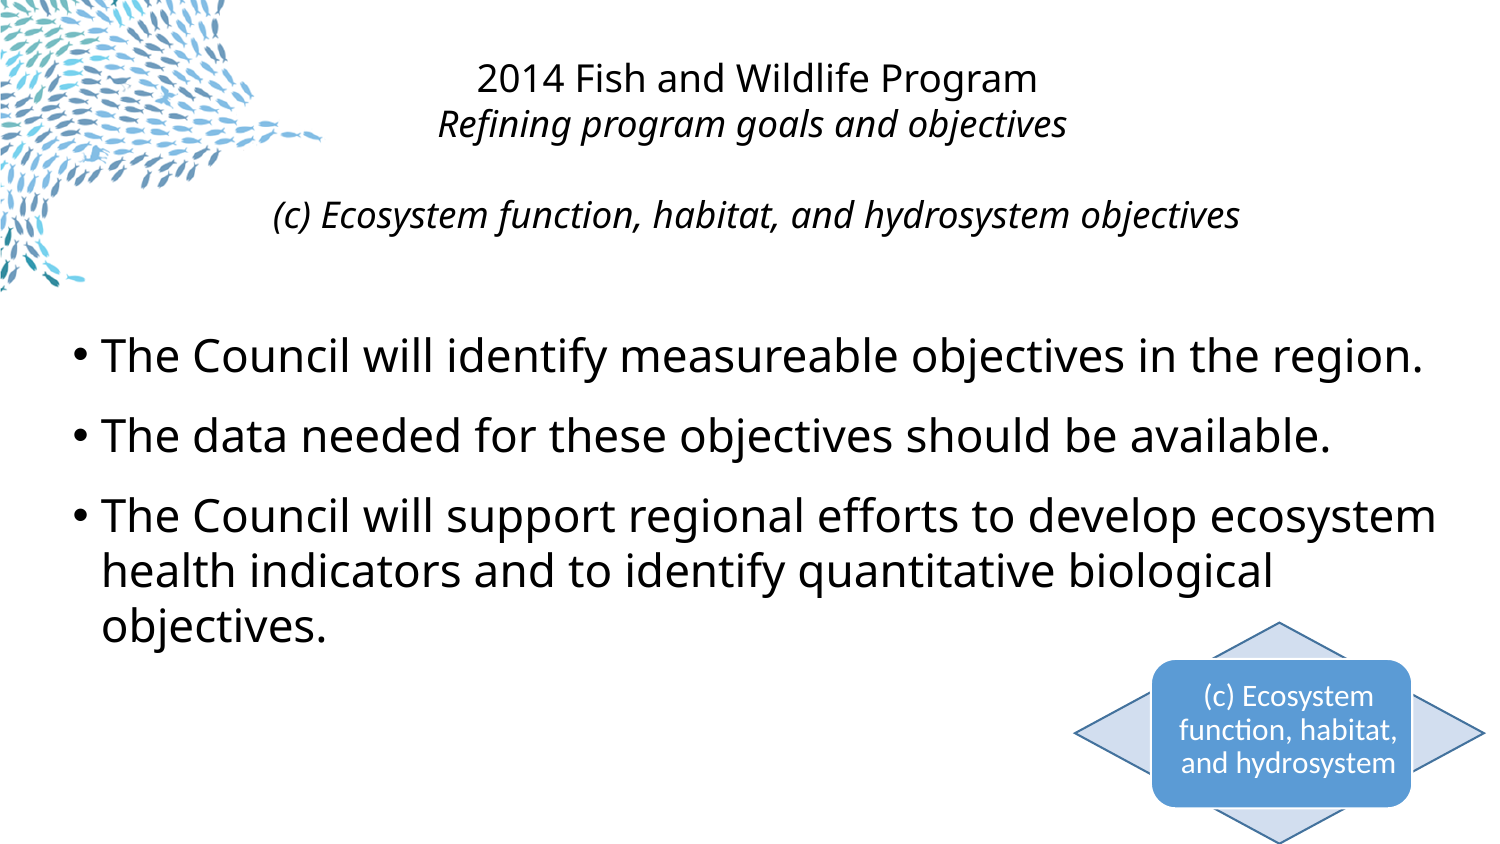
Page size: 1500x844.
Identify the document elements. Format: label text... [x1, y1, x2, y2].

list The Council will identify measureable objectives in the region. The data needed for these objectives should be available. The Council will support regional efforts to develop ecosystem health indicators and to identify quantitative biological objectives. [61, 321, 1462, 676]
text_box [1074, 622, 1484, 844]
picture [0, 0, 329, 297]
title 2014 Fish and Wildlife Program Refining program goals and objectives (c) Ecosystem function, habitat, and hydrosystem objectives [329, 47, 1457, 244]
